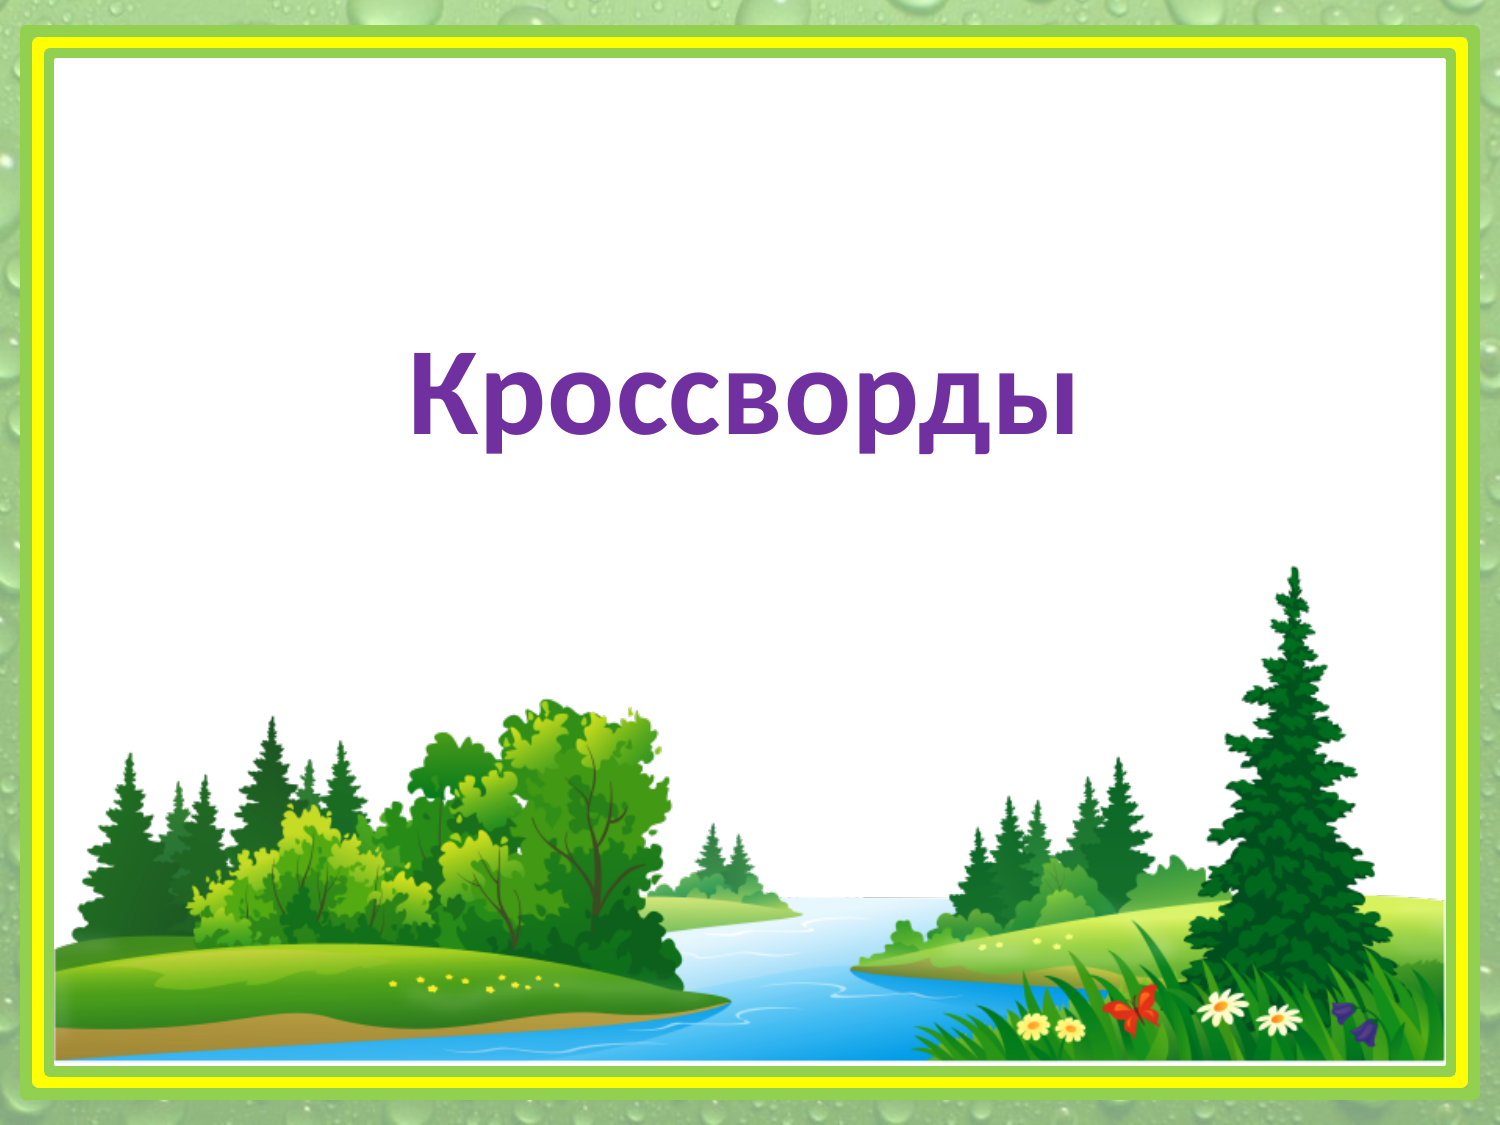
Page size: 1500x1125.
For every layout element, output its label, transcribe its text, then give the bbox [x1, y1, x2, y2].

text_box Кроссворды [393, 301, 1098, 467]
picture [53, 513, 1447, 1064]
